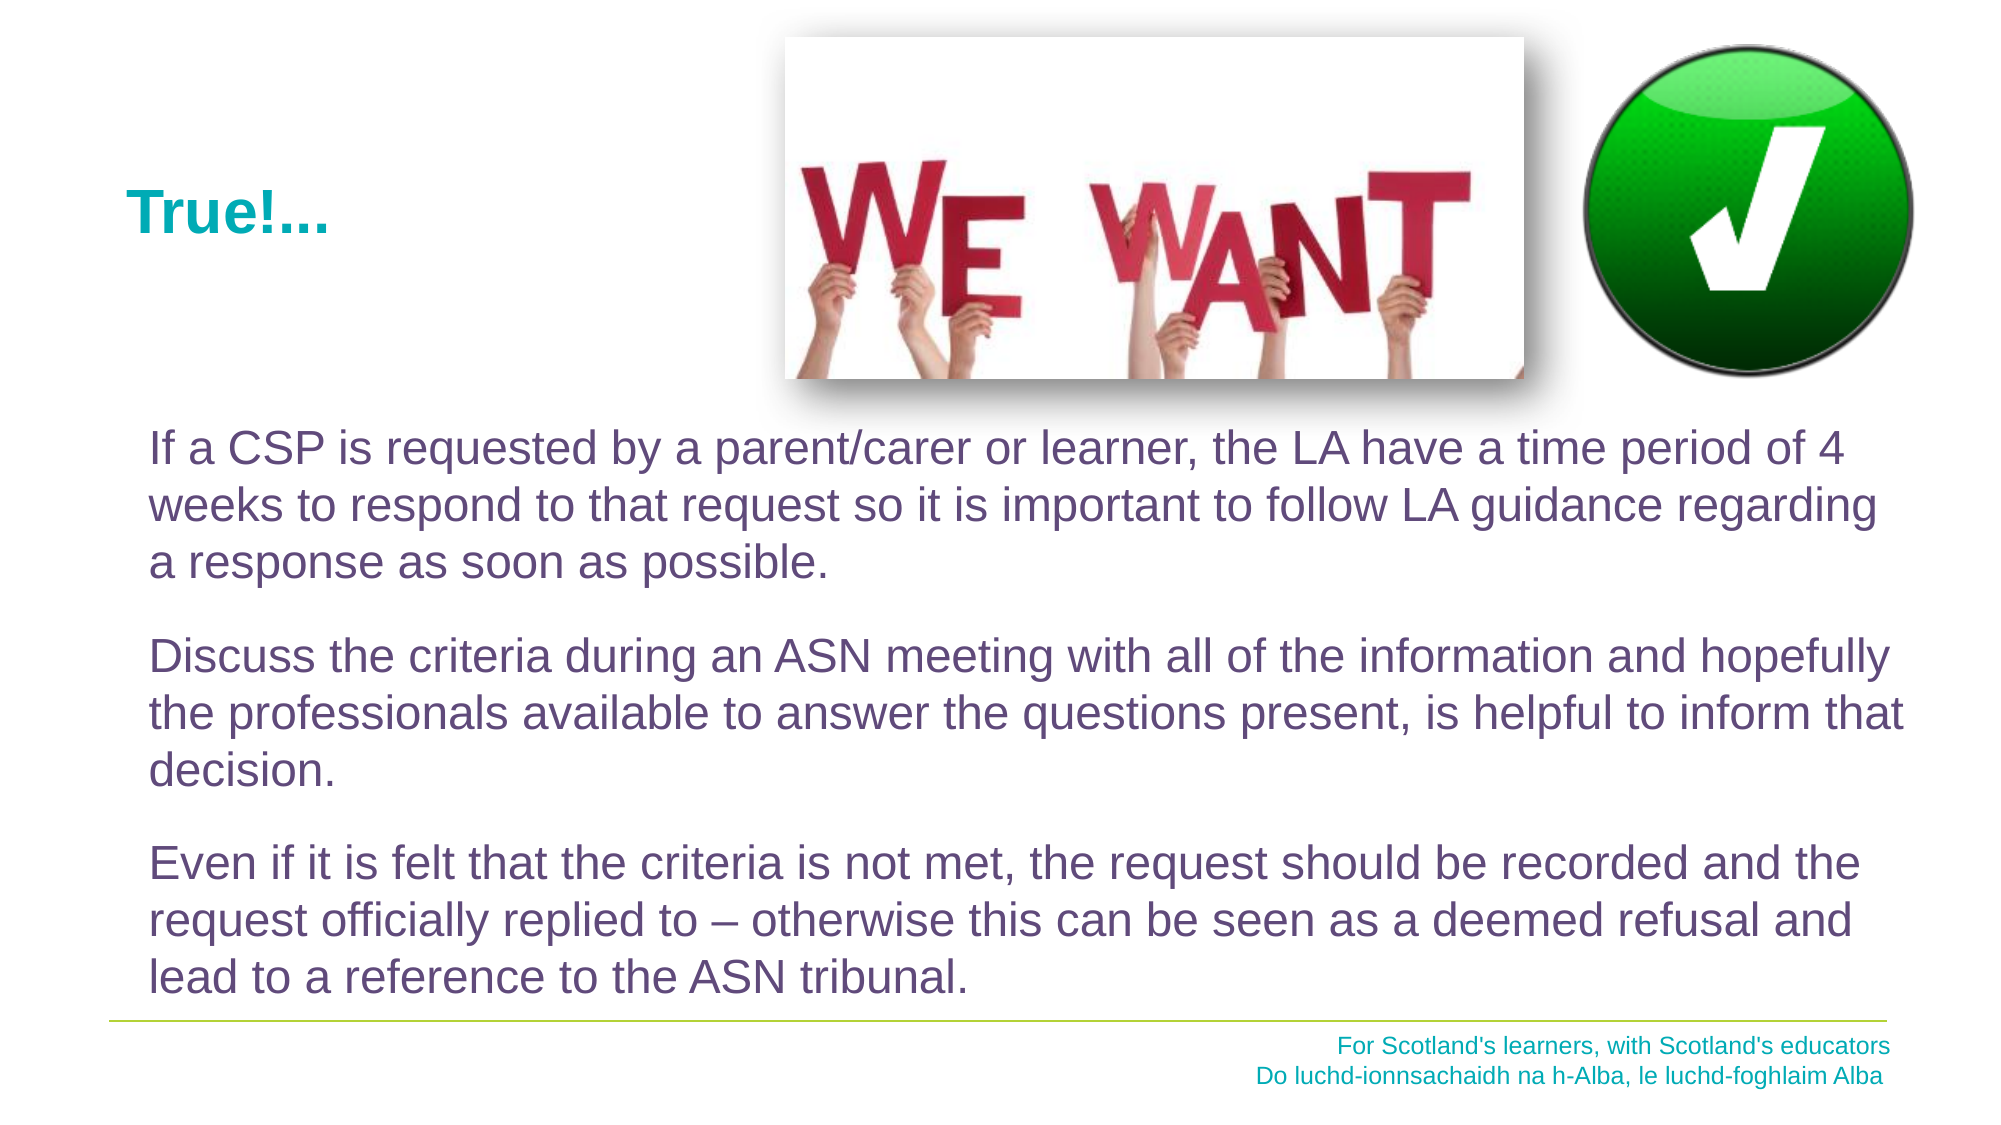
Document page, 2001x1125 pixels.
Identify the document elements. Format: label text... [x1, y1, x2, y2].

picture [1563, 43, 1929, 410]
picture [785, 36, 1524, 380]
title True!... [111, 149, 768, 267]
list If a CSP is requested by a parent/carer or learner, the LA have a time period of 4 weeks to respond to that request so it is important to follow LA guidance regarding a response as soon as possible. Discuss the criteria during an ASN meeting with all of the information and hopefully the professionals available to answer the questions present, is helpful to inform that decision. Even if it is felt that the criteria is not met, the request should be recorded and the request officially replied to – otherwise this can be seen as a deemed refusal and lead to a reference to the ASN tribunal. [133, 409, 1929, 1017]
